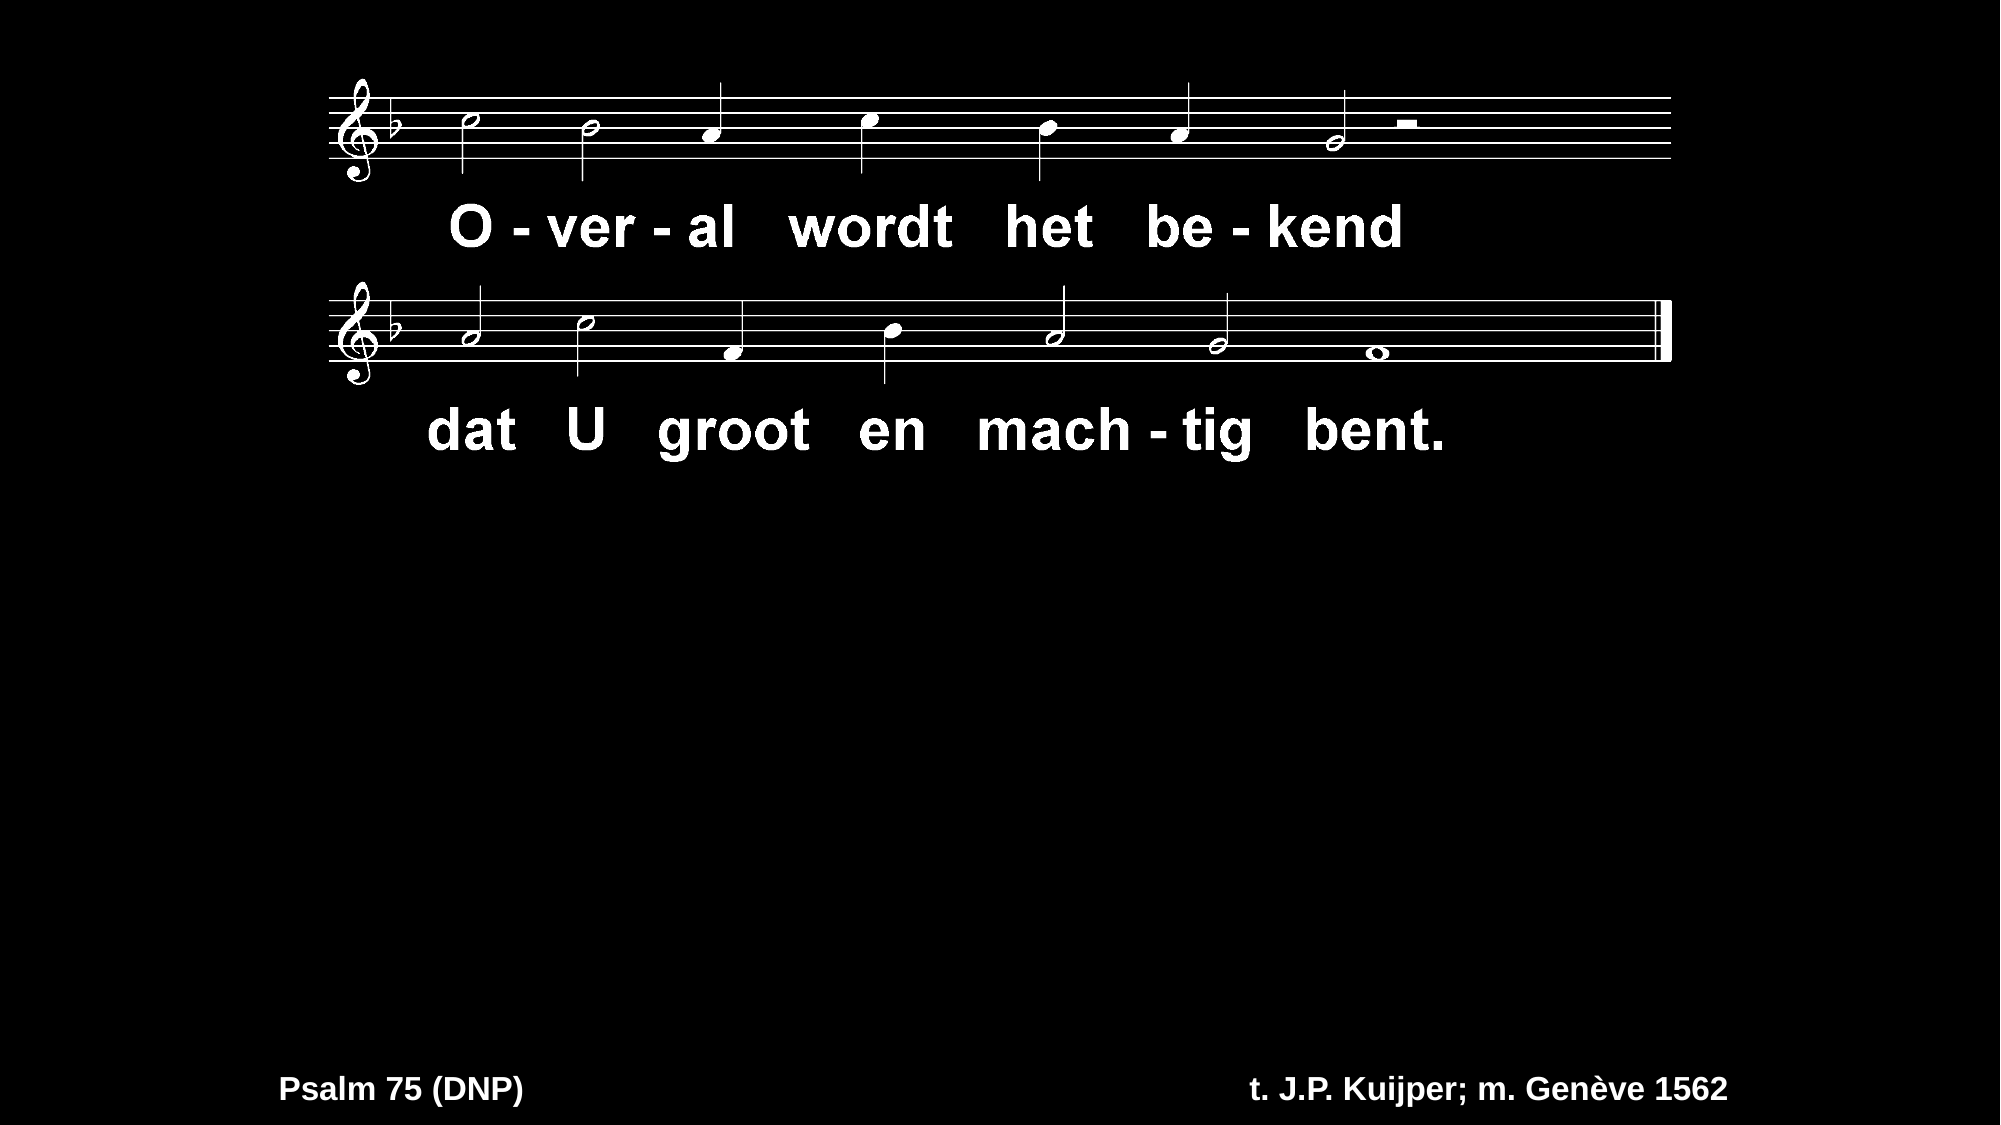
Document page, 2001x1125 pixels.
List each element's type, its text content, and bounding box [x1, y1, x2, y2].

text_box Psalm 75 (DNP) t. J.P. Kuijper; m. Genève 1562 [263, 1059, 1745, 1115]
picture [312, 62, 1688, 478]
